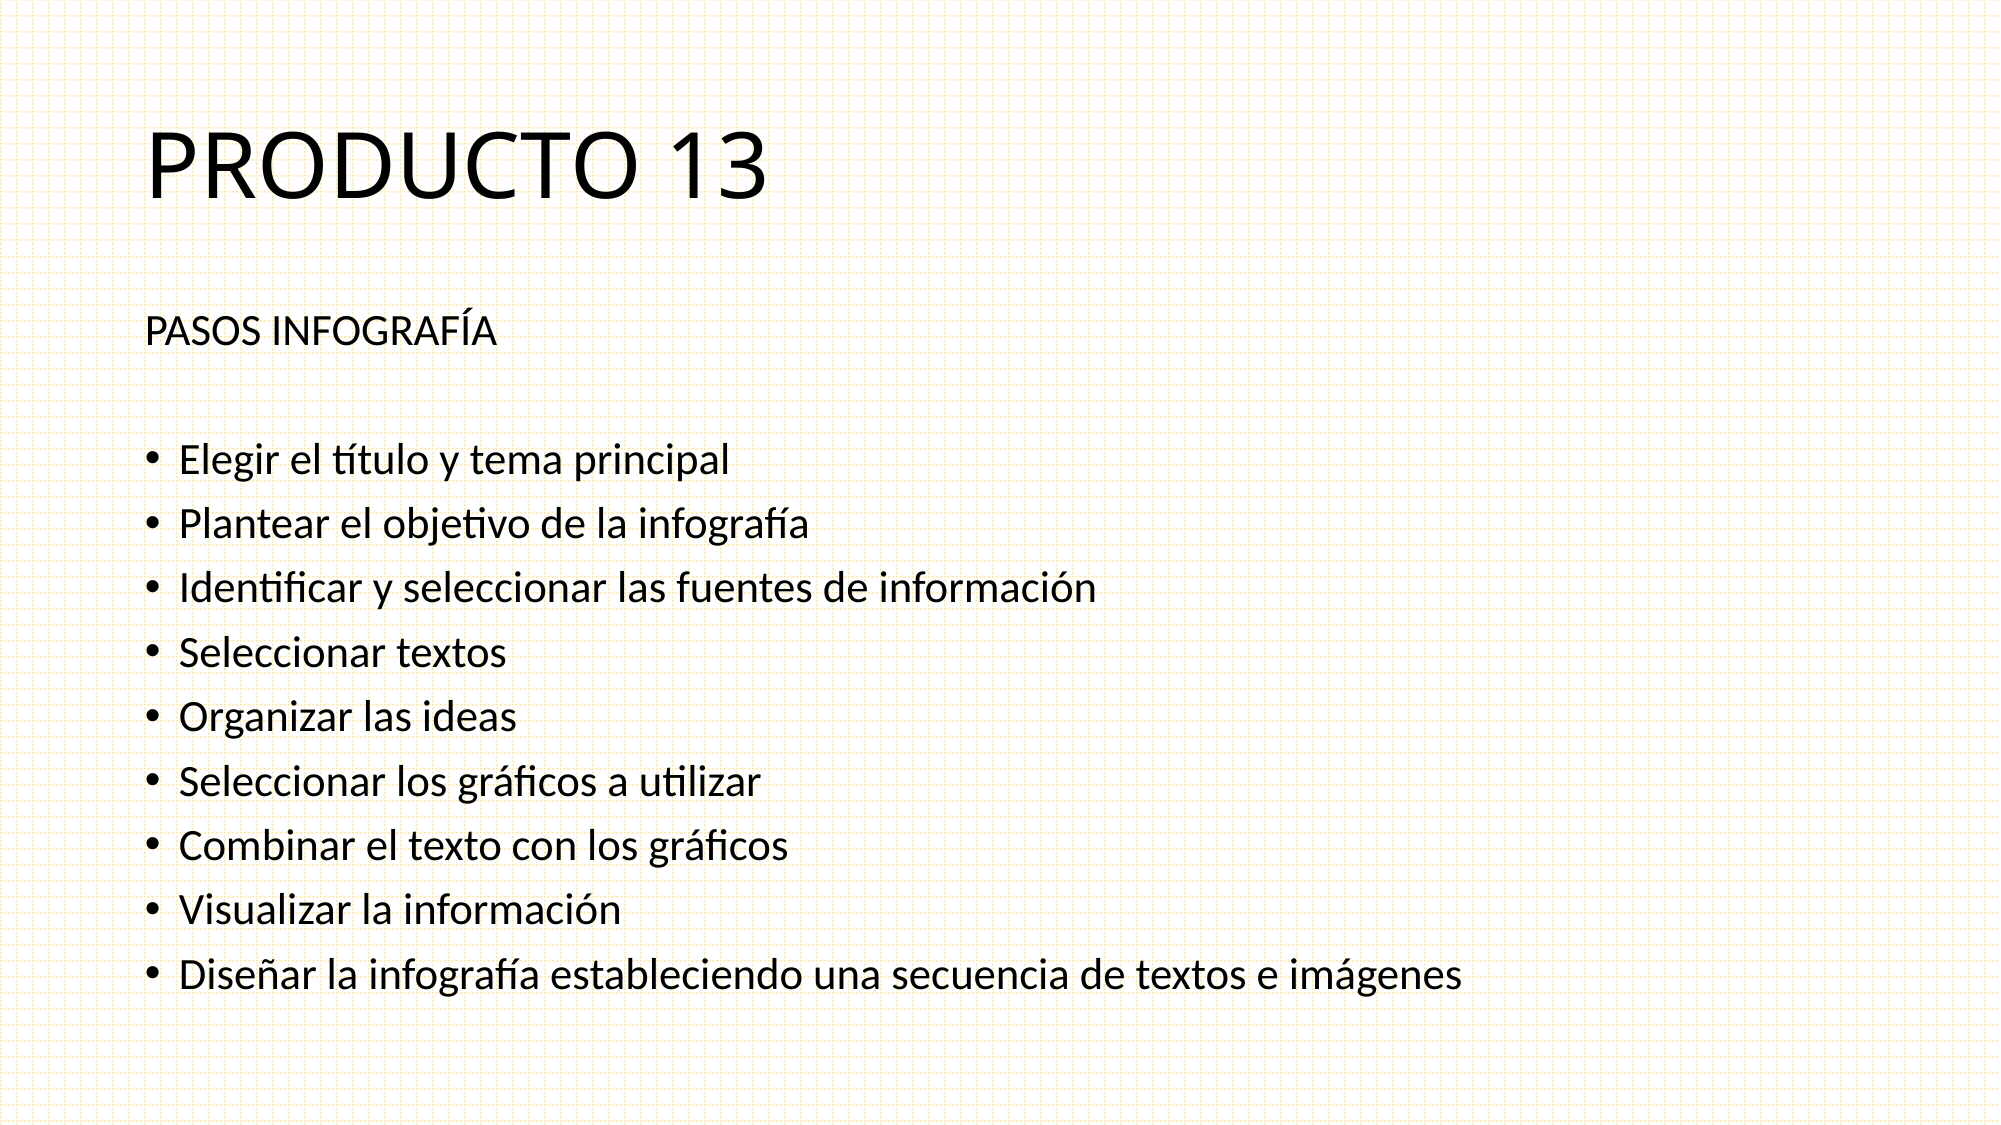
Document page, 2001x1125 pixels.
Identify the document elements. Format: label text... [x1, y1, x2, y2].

picture [0, 0, 2001, 1125]
list PASOS INFOGRAFÍA Elegir el título y tema principal Plantear el objetivo de la infografía Identificar y seleccionar las fuentes de información Seleccionar textos Organizar las ideas Seleccionar los gráficos a utilizar Combinar el texto con los gráficos Visualizar la información Diseñar la infografía estableciendo una secuencia de textos e imágenes [136, 298, 1863, 1014]
title PRODUCTO 13 [136, 59, 1863, 278]
